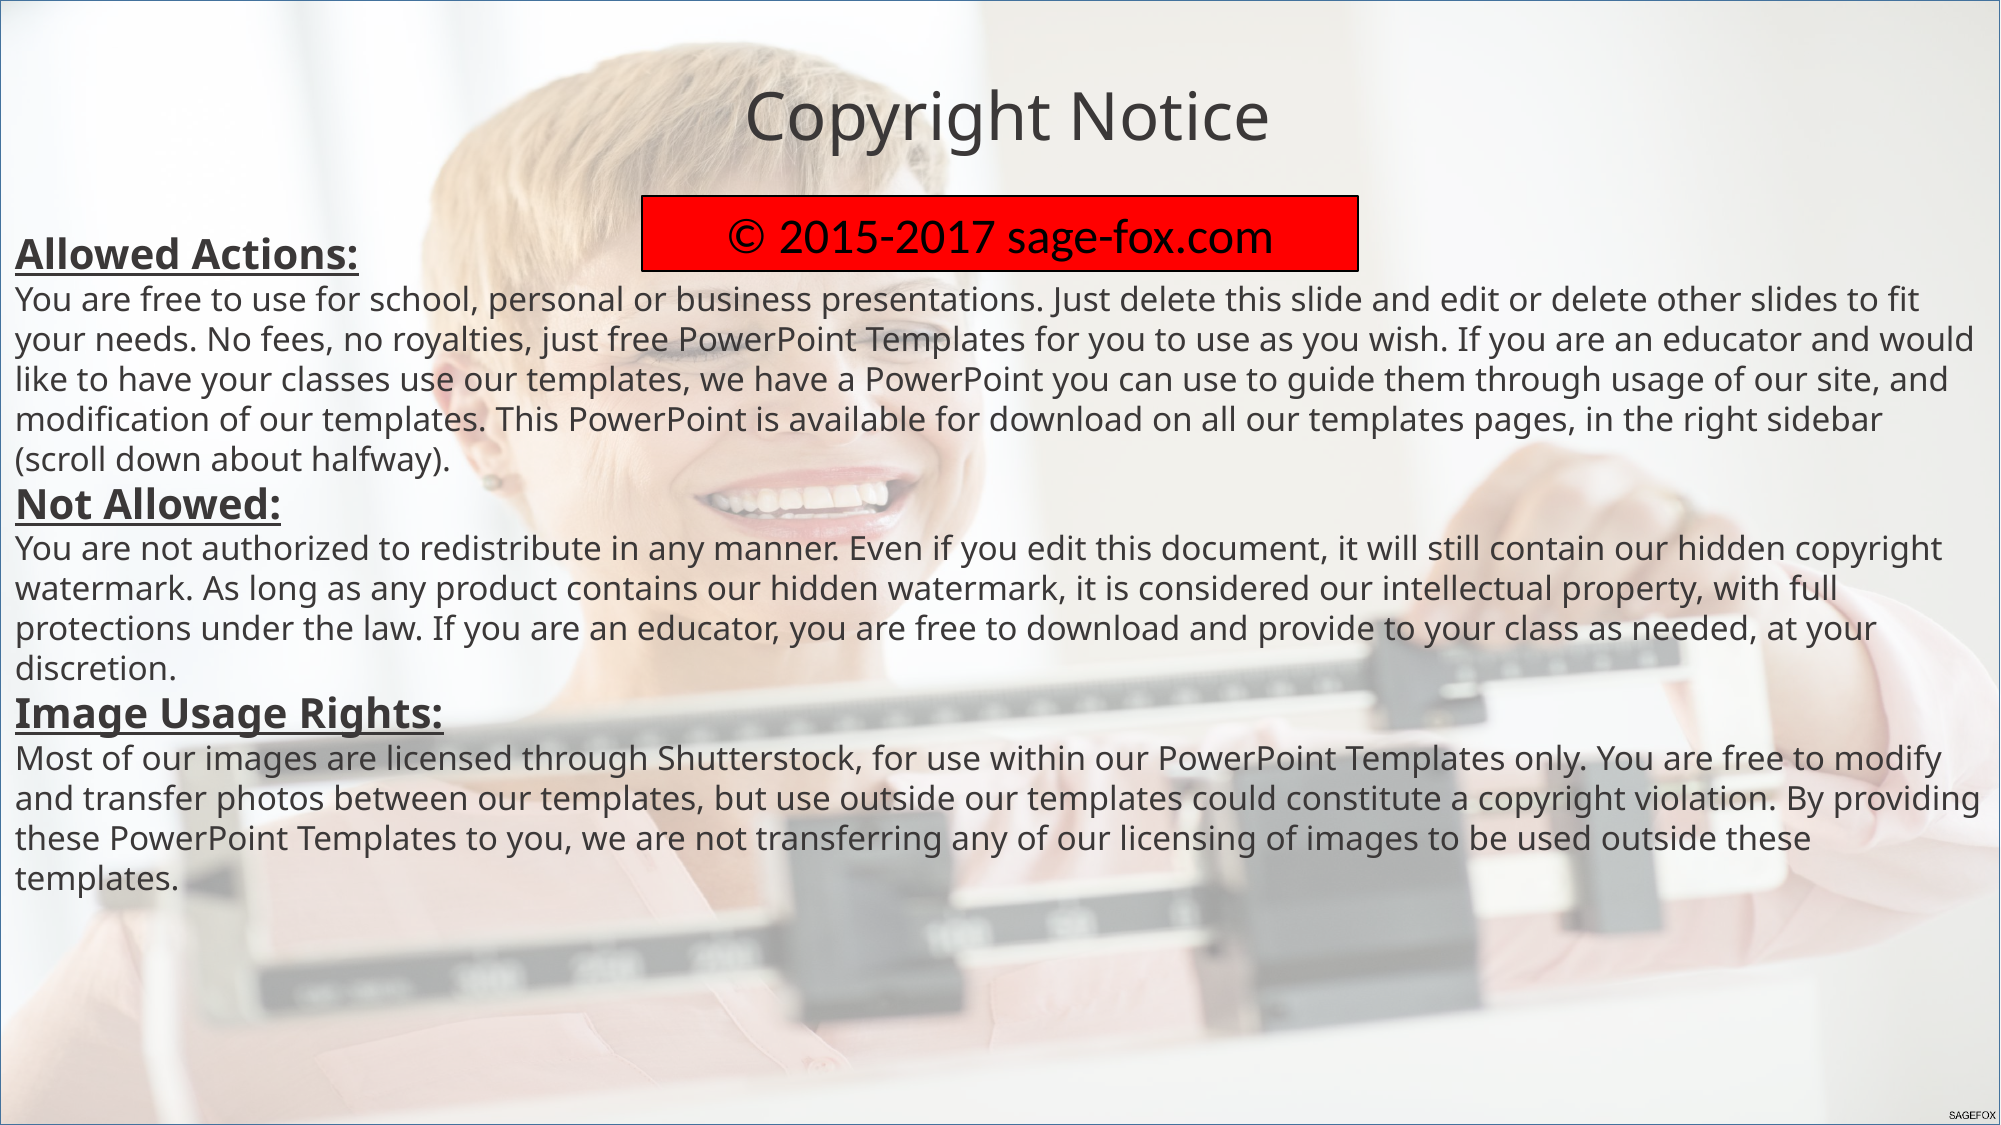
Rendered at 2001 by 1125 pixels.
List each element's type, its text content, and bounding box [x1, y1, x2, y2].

text_box Allowed Actions: You are free to use for school, personal or business presentations. Just delete this slide and edit or delete other slides to fit your needs. No fees, no royalties, just free PowerPoint Templates for you to use as you wish. If you are an educator and would like to have your classes use our templates, we have a PowerPoint you can use to guide them through usage of our site, and modification of our templates. This PowerPoint is available for download on all our templates pages, in the right sidebar (scroll down about halfway). Not Allowed: You are not authorized to redistribute in any manner. Even if you edit this document, it will still contain our hidden copyright watermark. As long as any product contains our hidden watermark, it is considered our intellectual property, with full protections under the law. If you are an educator, you are free to download and provide to your class as needed, at your discretion. Image Usage Rights: Most of our images are licensed through Shutterstock, for use within our PowerPoint Templates only. You are free to modify and transfer photos between our templates, but use outside our templates could constitute a copyright violation. By providing these PowerPoint Templates to you, we are not transferring any of our licensing of images to be used outside these templates. [0, 0, 2000, 1125]
title Copyright Notice [493, 60, 1524, 178]
text_box © 2015-2017 sage-fox.com [641, 196, 1358, 272]
